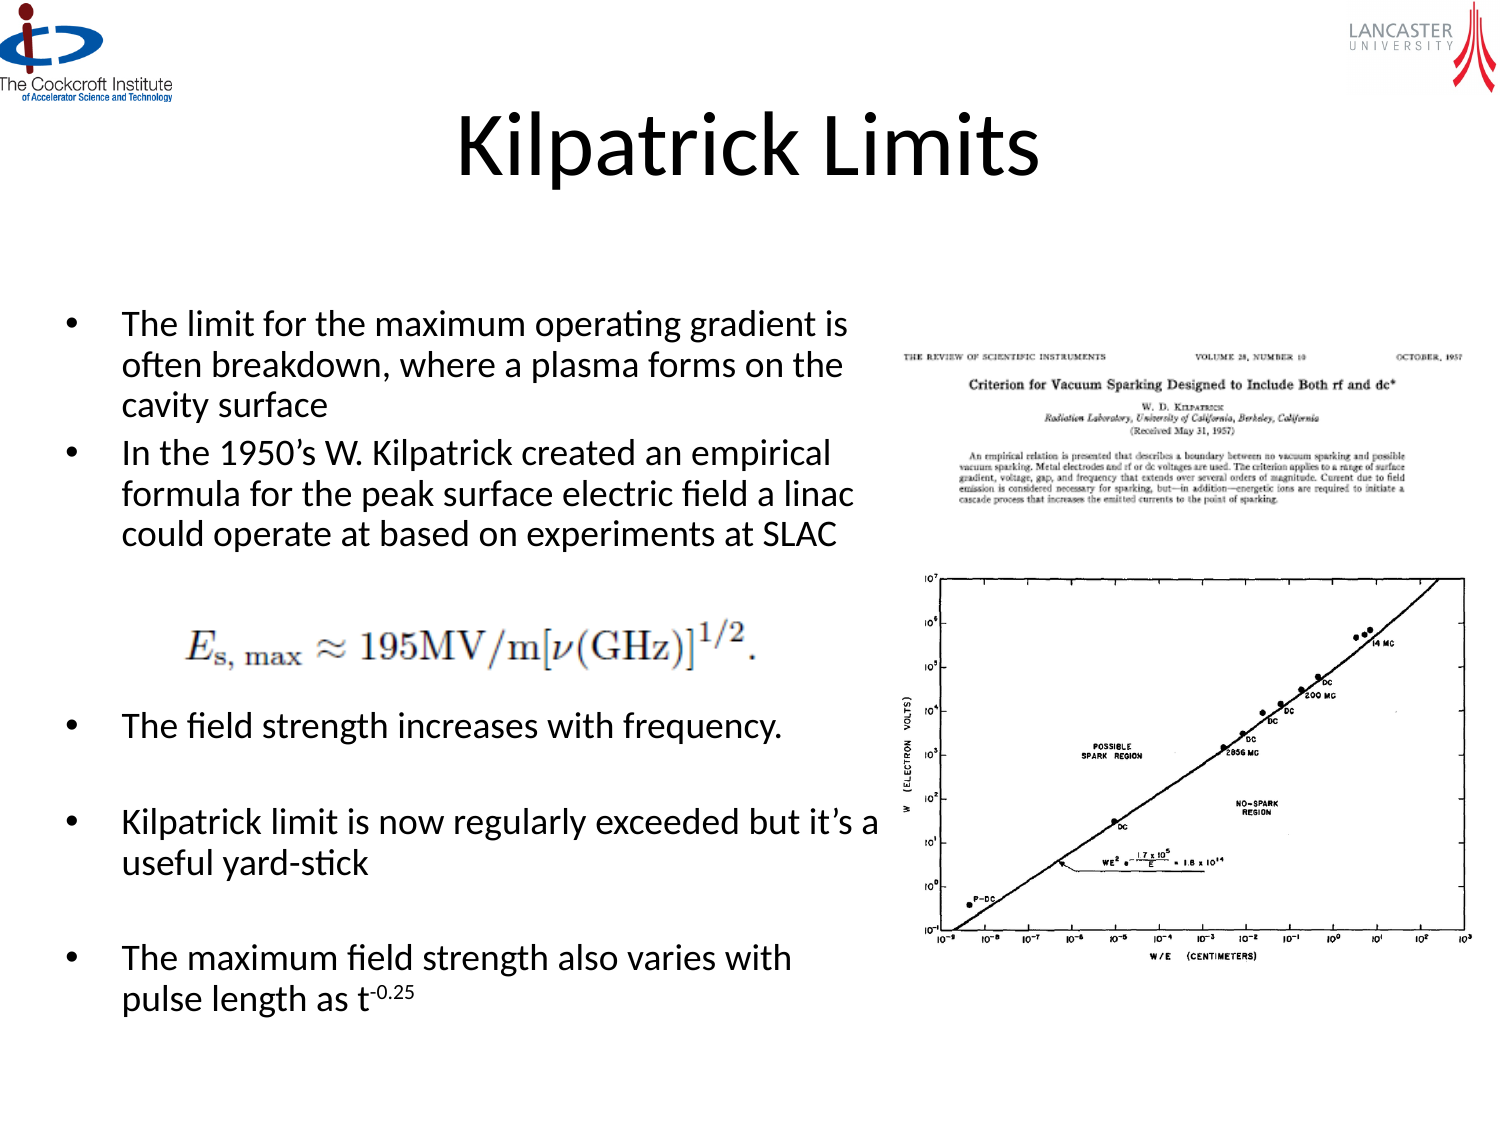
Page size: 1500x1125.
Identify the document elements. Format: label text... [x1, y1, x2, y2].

picture [888, 561, 1479, 965]
picture [157, 602, 790, 687]
picture [896, 346, 1472, 513]
list The limit for the maximum operating gradient is often breakdown, where a plasma forms on the cavity surface In the 1950’s W. Kilpatrick created an empirical formula for the peak surface electric field a linac could operate at based on experiments at SLAC The field strength increases with frequency. Kilpatrick limit is now regularly exceeded but it’s a useful yard-stick The maximum field strength also varies with pulse length as t-0.25 [50, 297, 897, 908]
title Kilpatrick Limits [75, 45, 1425, 233]
picture [1346, 0, 1500, 95]
picture [0, 3, 172, 102]
